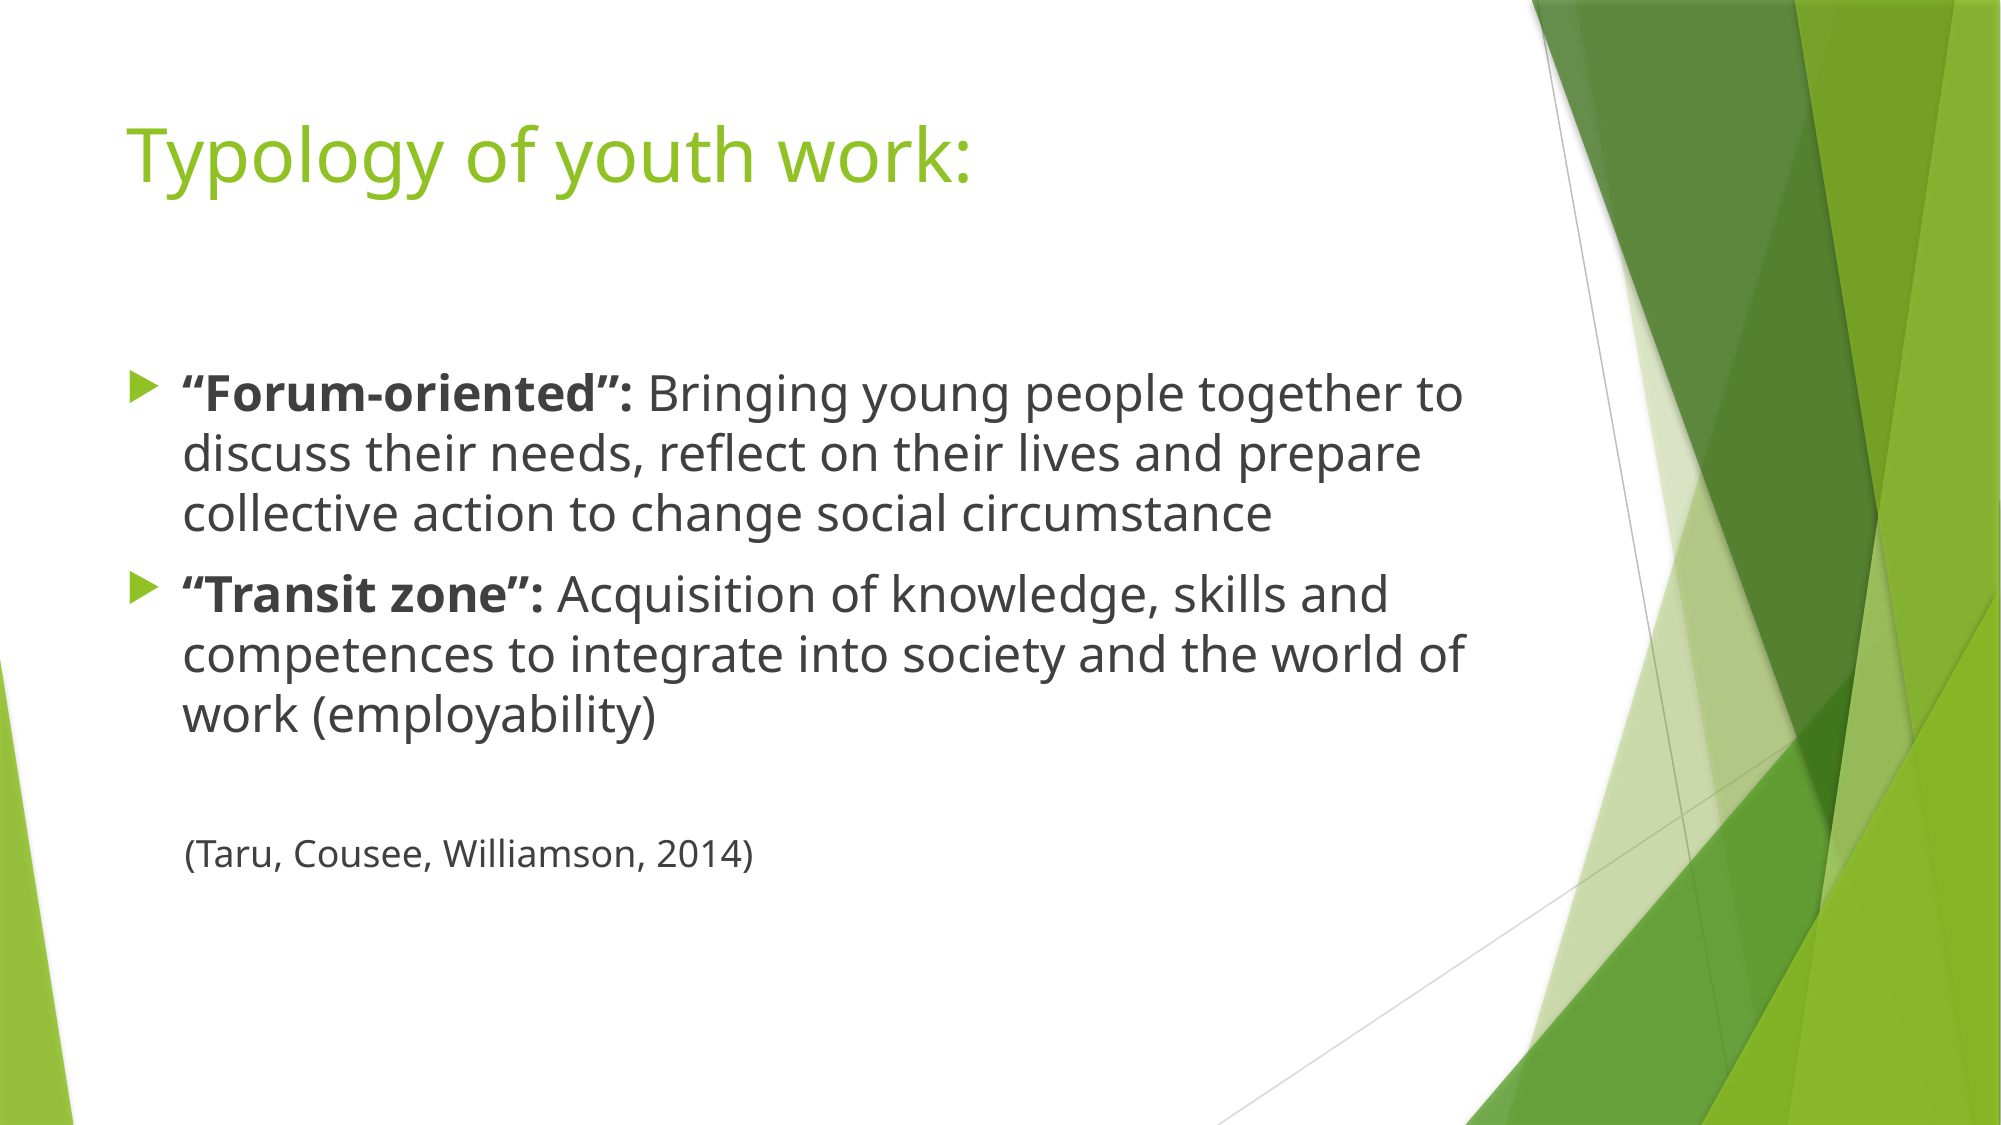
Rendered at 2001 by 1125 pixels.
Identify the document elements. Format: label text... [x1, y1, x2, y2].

list “Forum-oriented”: Bringing young people together to discuss their needs, reflect on their lives and prepare collective action to change social circumstance “Transit zone”: Acquisition of knowledge, skills and competences to integrate into society and the world of work (employability) (Taru, Cousee, Williamson, 2014) [111, 354, 1522, 992]
title Typology of youth work: [111, 99, 1522, 317]
